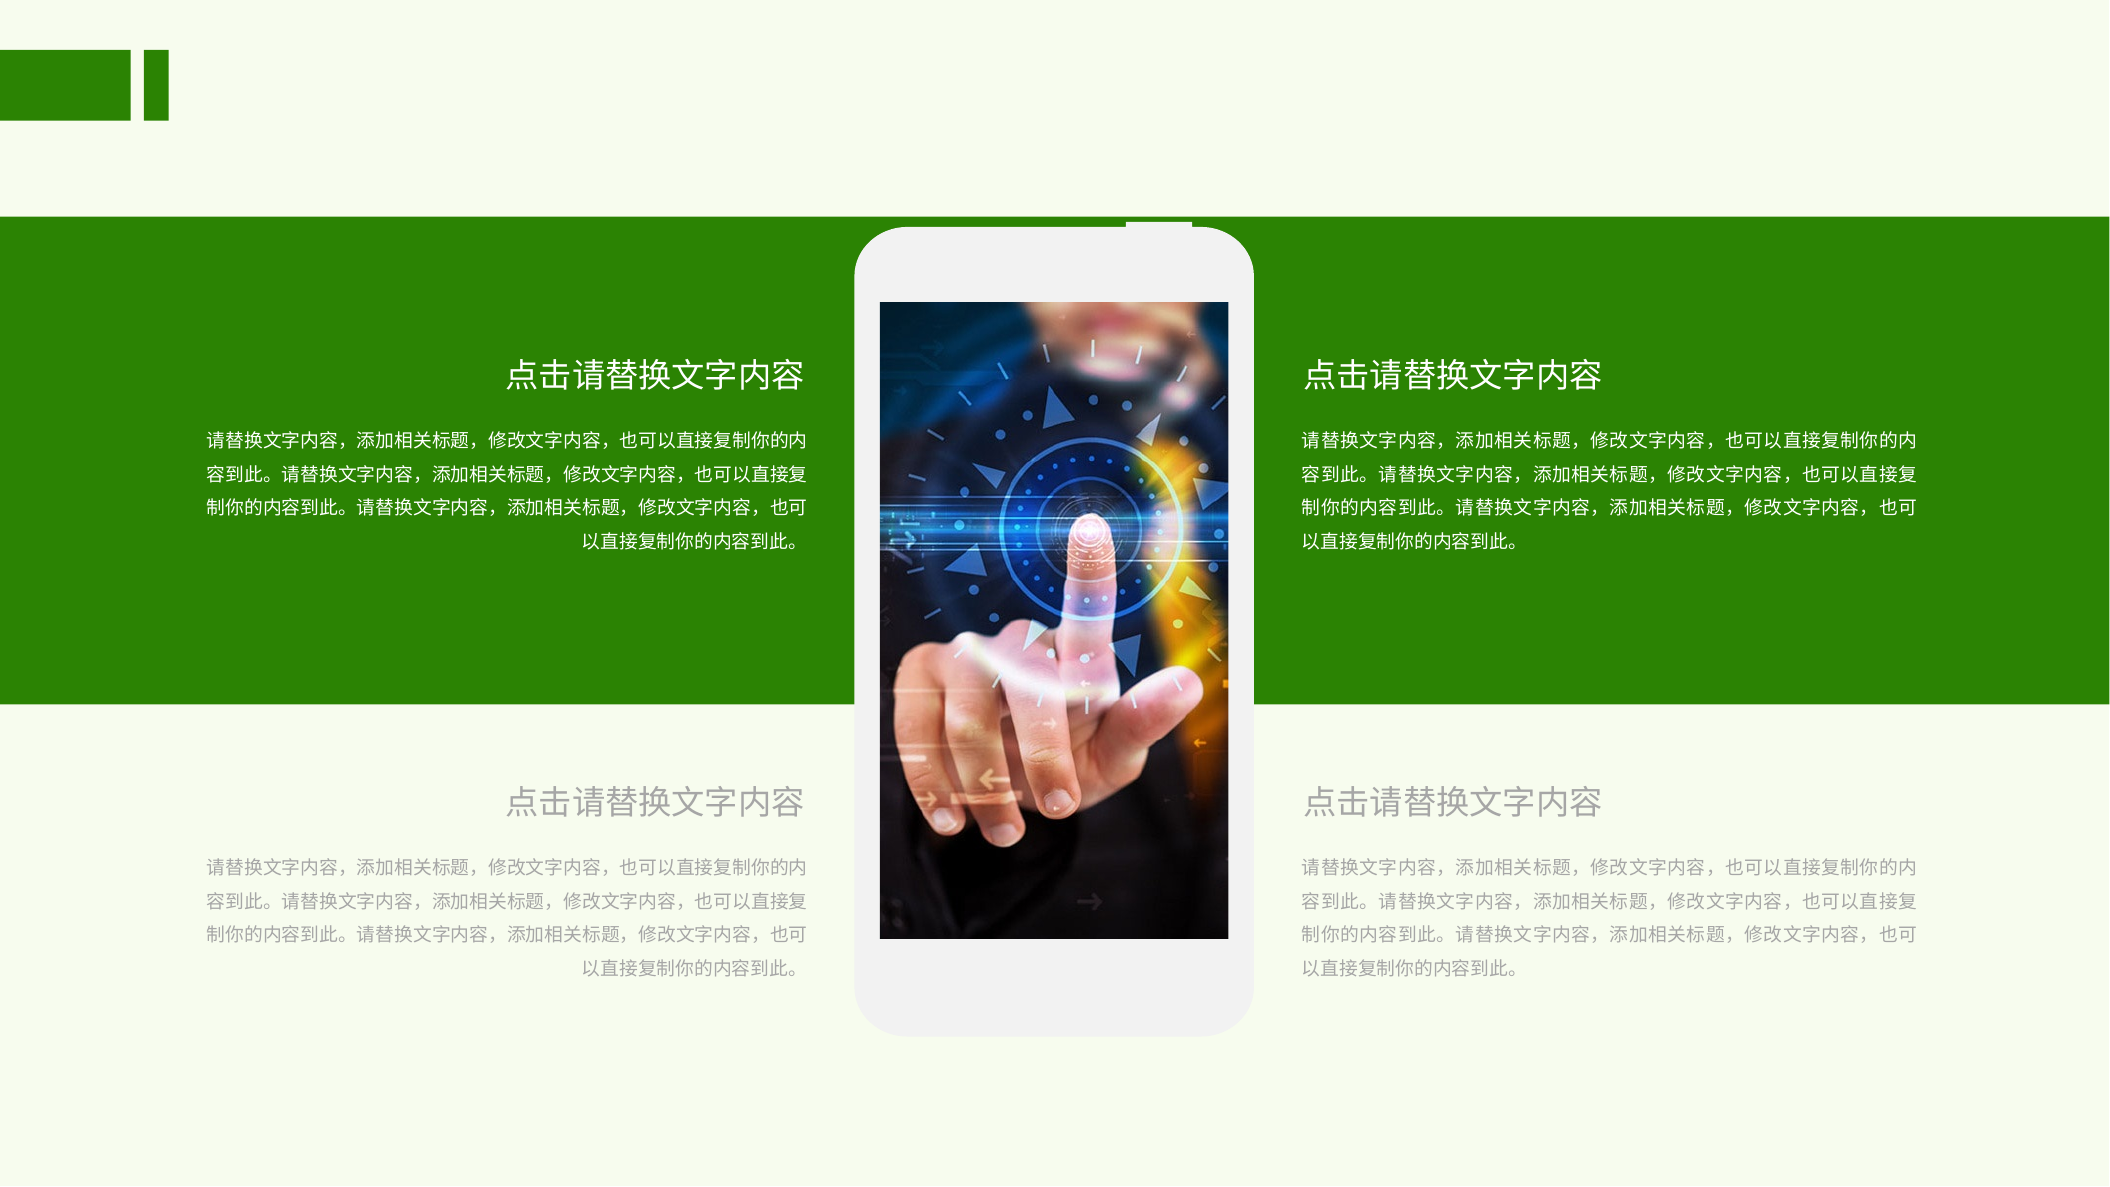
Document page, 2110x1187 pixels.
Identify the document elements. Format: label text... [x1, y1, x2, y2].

text_box 点击请替换文字内容 [1303, 781, 1603, 822]
text_box 点击请替换文字内容 [505, 354, 805, 395]
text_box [854, 221, 1254, 1037]
text_box 请替换文字内容，添加相关标题，修改文字内容，也可以直接复制你的内容到此。请替换文字内容，添加相关标题，修改文字内容，也可以直接复制你的内容到此。请替换文字内容，添加相关标题，修改文字内容，也可以直接复制你的内容到此。 [204, 417, 807, 553]
text_box 请替换文字内容，添加相关标题，修改文字内容，也可以直接复制你的内容到此。请替换文字内容，添加相关标题，修改文字内容，也可以直接复制你的内容到此。请替换文字内容，添加相关标题，修改文字内容，也可以直接复制你的内容到此。 [1301, 844, 1917, 980]
text_box 点击请替换文字内容 [1303, 354, 1603, 395]
text_box [0, 216, 2110, 705]
text_box 请替换文字内容，添加相关标题，修改文字内容，也可以直接复制你的内容到此。请替换文字内容，添加相关标题，修改文字内容，也可以直接复制你的内容到此。请替换文字内容，添加相关标题，修改文字内容，也可以直接复制你的内容到此。 [1301, 417, 1917, 553]
text_box 点击请替换文字内容 [505, 781, 805, 822]
text_box 请替换文字内容，添加相关标题，修改文字内容，也可以直接复制你的内容到此。请替换文字内容，添加相关标题，修改文字内容，也可以直接复制你的内容到此。请替换文字内容，添加相关标题，修改文字内容，也可以直接复制你的内容到此。 [204, 844, 807, 980]
